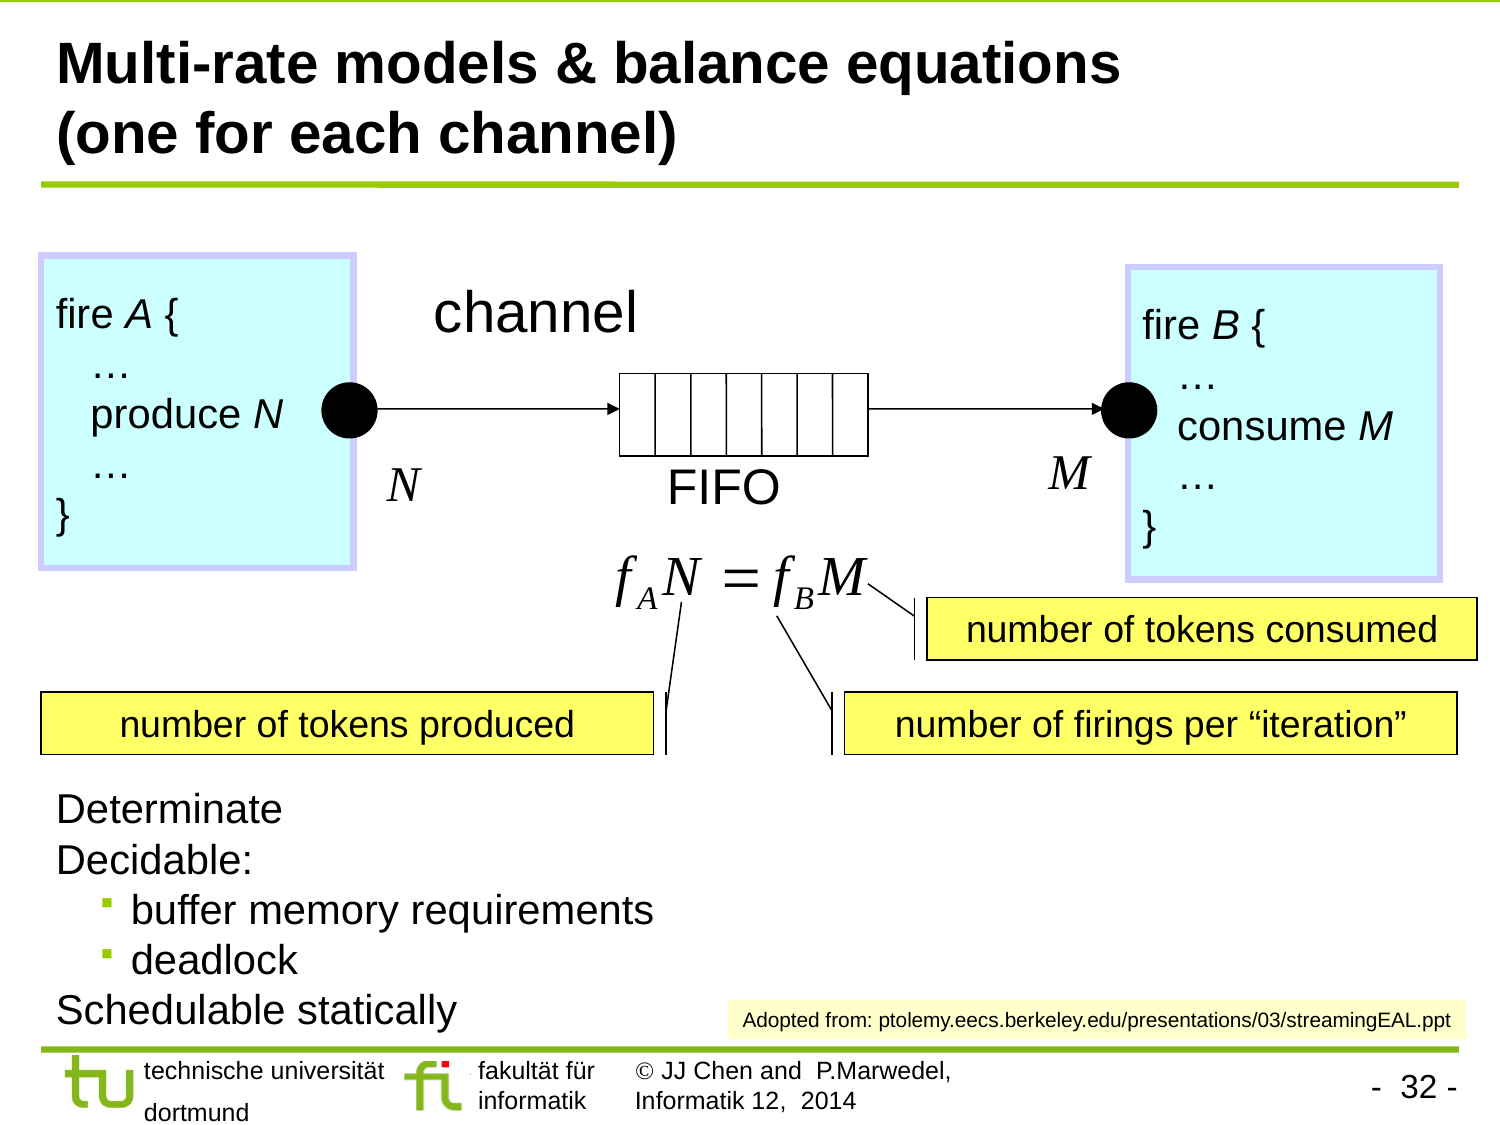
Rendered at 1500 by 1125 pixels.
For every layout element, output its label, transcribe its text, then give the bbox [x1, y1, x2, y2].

picture [64, 1055, 145, 1108]
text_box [40, 538, 1478, 755]
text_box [40, 255, 1441, 580]
text_box Adopted from: ptolemy.eecs.berkeley.edu/presentations/03/streamingEAL.ppt [1140, 999, 1466, 1040]
title Multi-rate models & balance equations (one for each channel) [41, 11, 1459, 179]
text_box Determinate Decidable: buffer memory requirements deadlock Schedulable statically [41, 774, 1140, 1040]
picture [404, 1061, 471, 1116]
